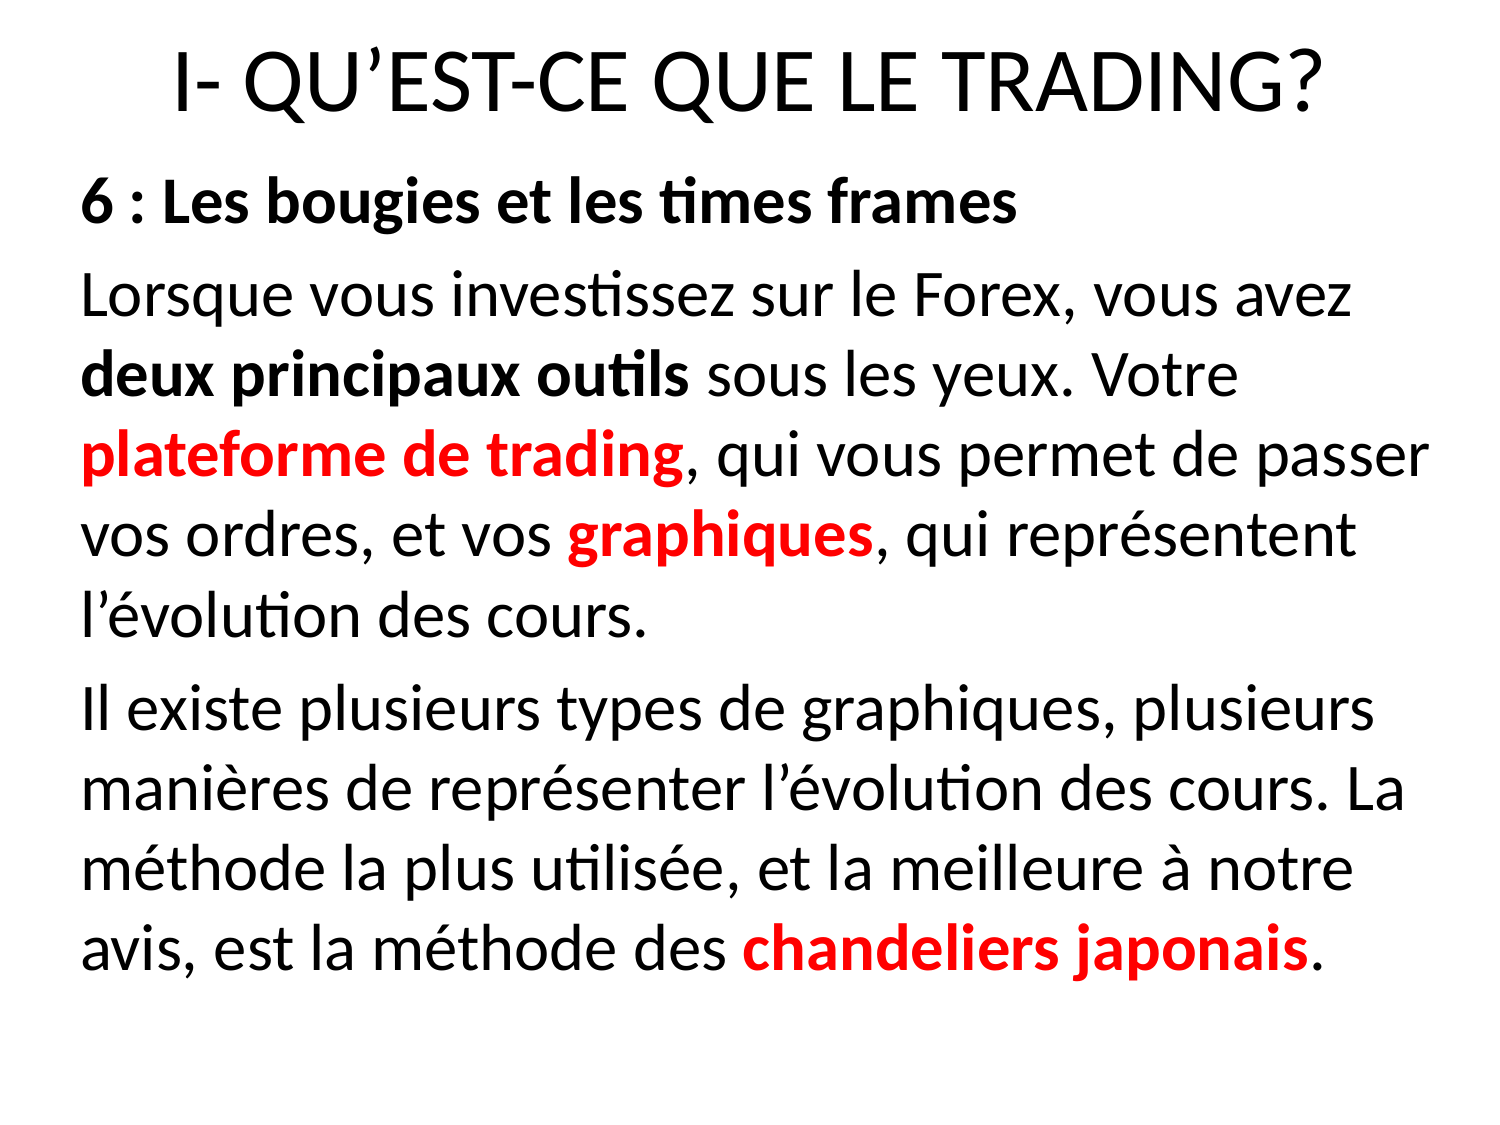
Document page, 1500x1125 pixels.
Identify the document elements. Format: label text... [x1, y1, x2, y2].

title I- QU’EST-CE QUE LE TRADING? [0, 0, 1500, 149]
list 6 : Les bougies et les times frames Lorsque vous investissez sur le Forex, vous avez deux principaux outils sous les yeux. Votre plateforme de trading, qui vous permet de passer vos ordres, et vos graphiques, qui représentent l’évolution des cours. Il existe plusieurs types de graphiques, plusieurs manières de représenter l’évolution des cours. La méthode la plus utilisée, et la meilleure à notre avis, est la méthode des chandeliers japonais. [64, 149, 1500, 1125]
